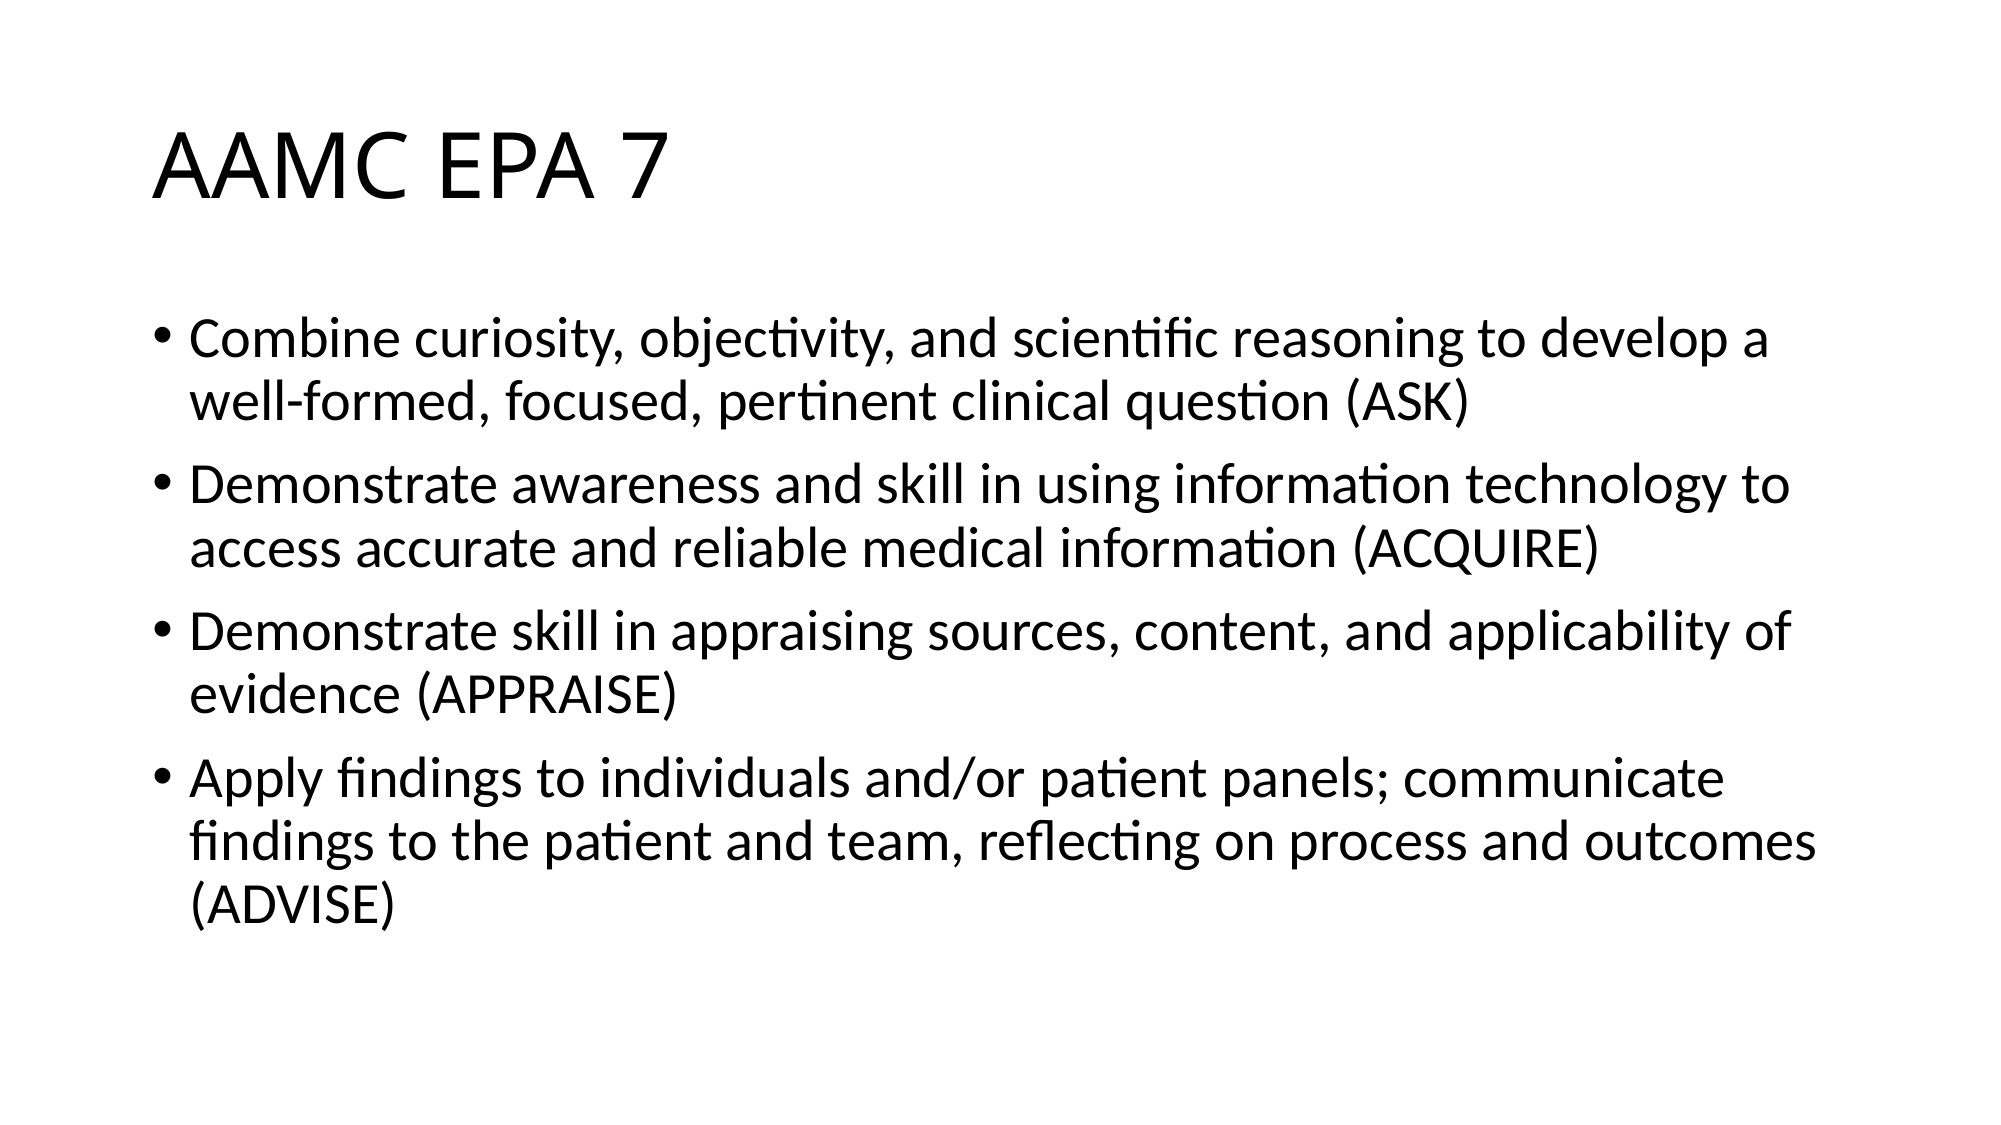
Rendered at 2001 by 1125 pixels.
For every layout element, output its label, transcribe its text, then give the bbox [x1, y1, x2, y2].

list Combine curiosity, objectivity, and scientific reasoning to develop a well-formed, focused, pertinent clinical question (ASK) Demonstrate awareness and skill in using information technology to access accurate and reliable medical information (ACQUIRE) Demonstrate skill in appraising sources, content, and applicability of evidence (APPRAISE) Apply findings to individuals and/or patient panels; communicate findings to the patient and team, reflecting on process and outcomes (ADVISE) [137, 299, 1863, 1014]
title AAMC EPA 7 [137, 59, 1863, 278]
